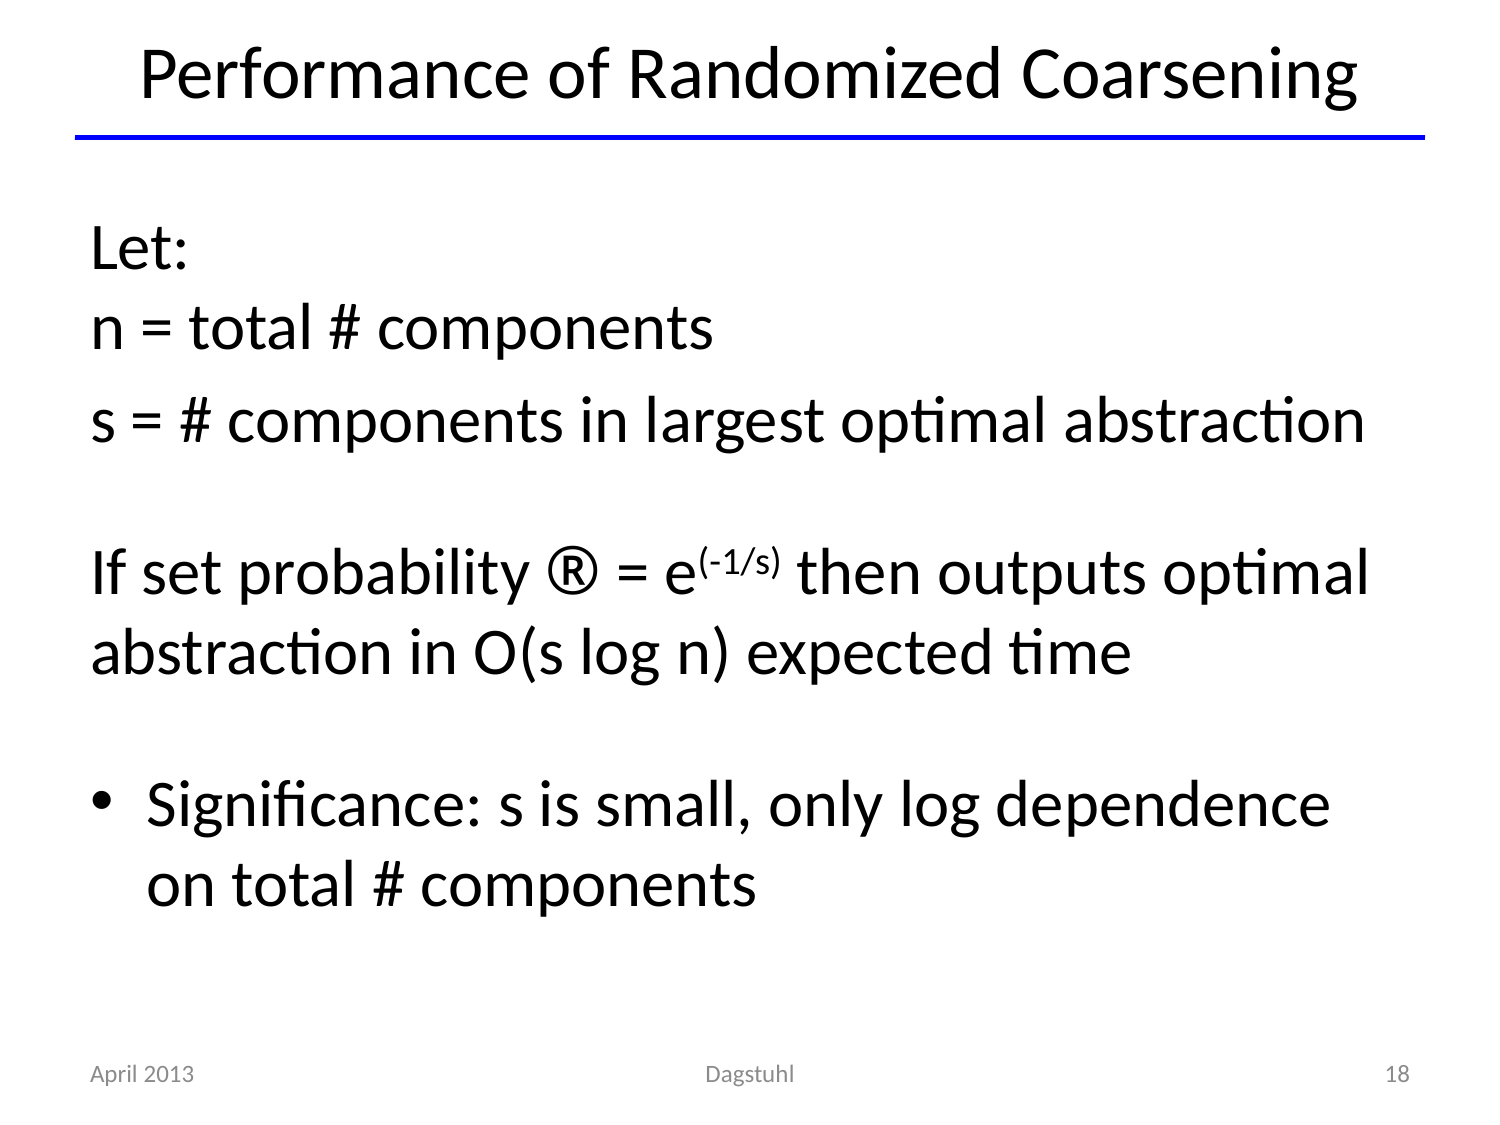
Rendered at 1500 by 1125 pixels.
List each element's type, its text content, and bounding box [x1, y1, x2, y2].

slide_number 18 [1074, 1042, 1425, 1103]
footer Dagstuhl [512, 1042, 988, 1103]
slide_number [75, 1042, 425, 1103]
title Performance of Randomized Coarsening [75, 0, 1425, 138]
list Let: n = total # components s = # components in largest optimal abstraction If set probability ® = e(-1/s) then outputs optimal abstraction in O(s log n) expected time Significance: s is small, only log dependence on total # components [75, 195, 1425, 1005]
